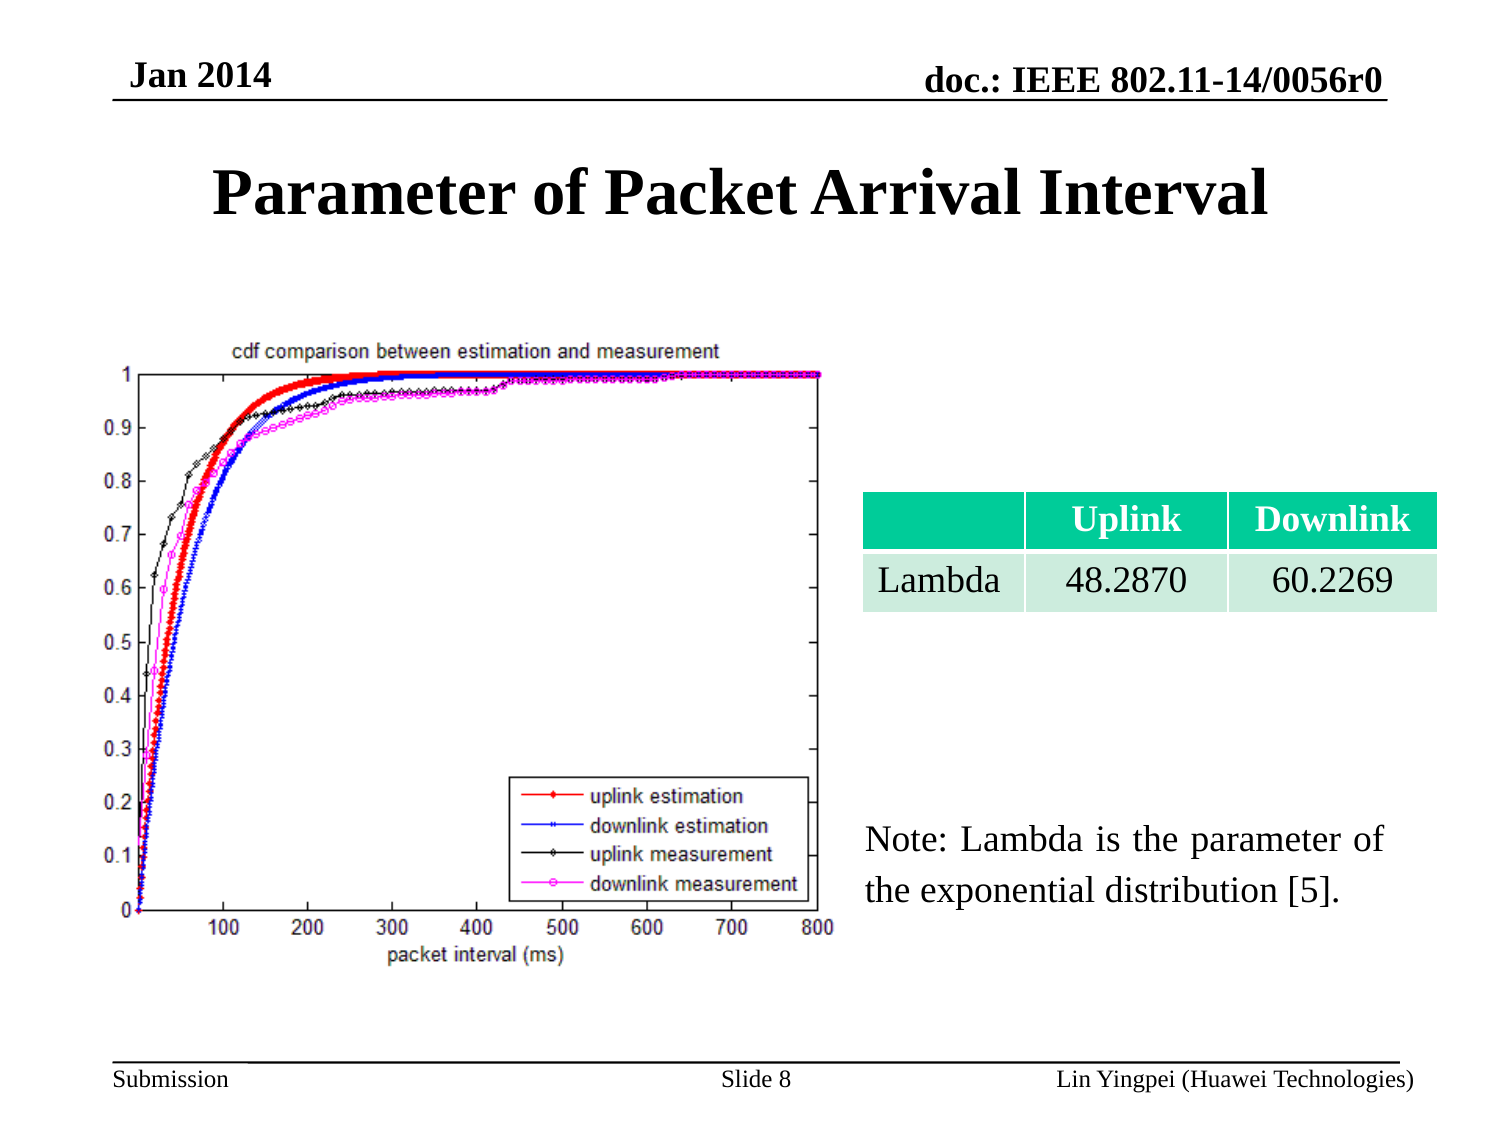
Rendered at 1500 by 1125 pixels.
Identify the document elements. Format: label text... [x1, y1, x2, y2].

table_cell Lambda [904, 554, 1024, 612]
table_cell 60.2269 [1229, 554, 1437, 612]
table_cell 48.2870 [1026, 554, 1227, 612]
table_header Downlink [1229, 492, 1437, 549]
picture [24, 324, 901, 982]
text_box Note: Lambda is the parameter of the exponential distribution [5]. [904, 799, 1400, 918]
table_header [904, 492, 1024, 549]
title Parameter of Packet Arrival Interval [112, 99, 1388, 276]
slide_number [114, 42, 313, 105]
table_header Uplink [1026, 492, 1227, 549]
slide_number Slide 8 [712, 1062, 800, 1093]
